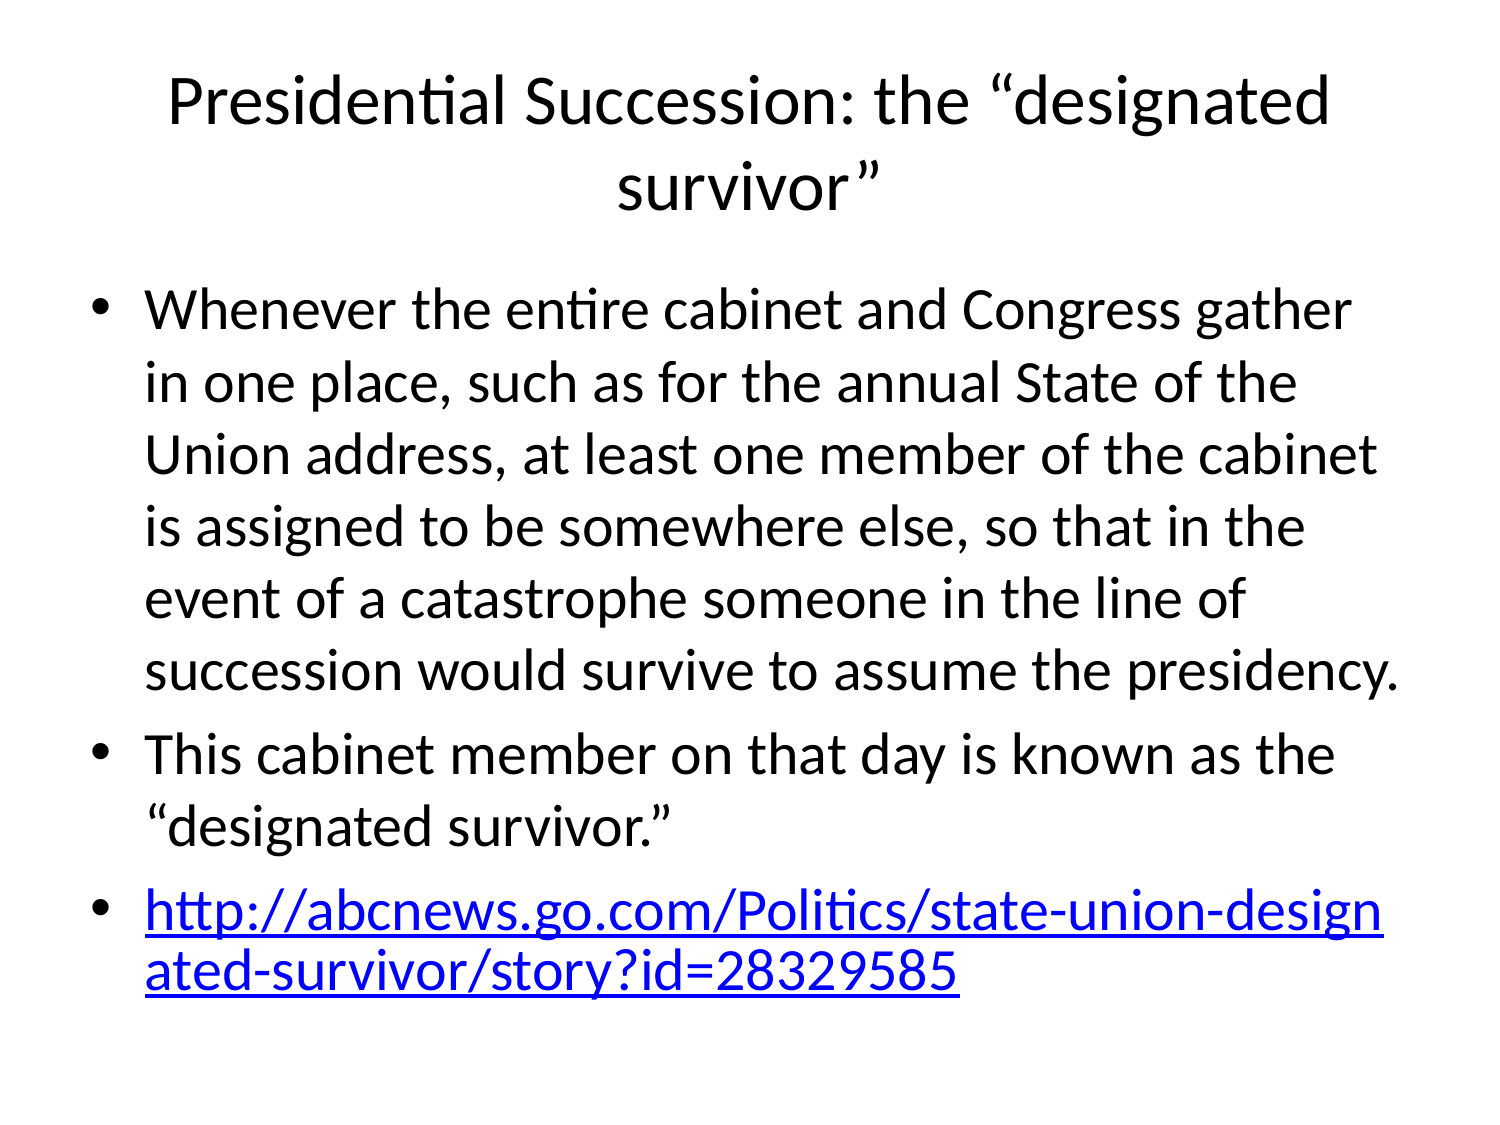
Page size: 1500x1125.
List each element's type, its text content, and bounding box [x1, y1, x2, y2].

title Presidential Succession: the “designated survivor” [75, 45, 1425, 233]
list Whenever the entire cabinet and Congress gather in one place, such as for the annual State of the Union address, at least one member of the cabinet is assigned to be somewhere else, so that in the event of a catastrophe someone in the line of succession would survive to assume the presidency. This cabinet member on that day is known as the “designated survivor.” http://abcnews.go.com/Politics/state-union-designated-survivor/story?id=28329585 [75, 262, 1425, 1005]
